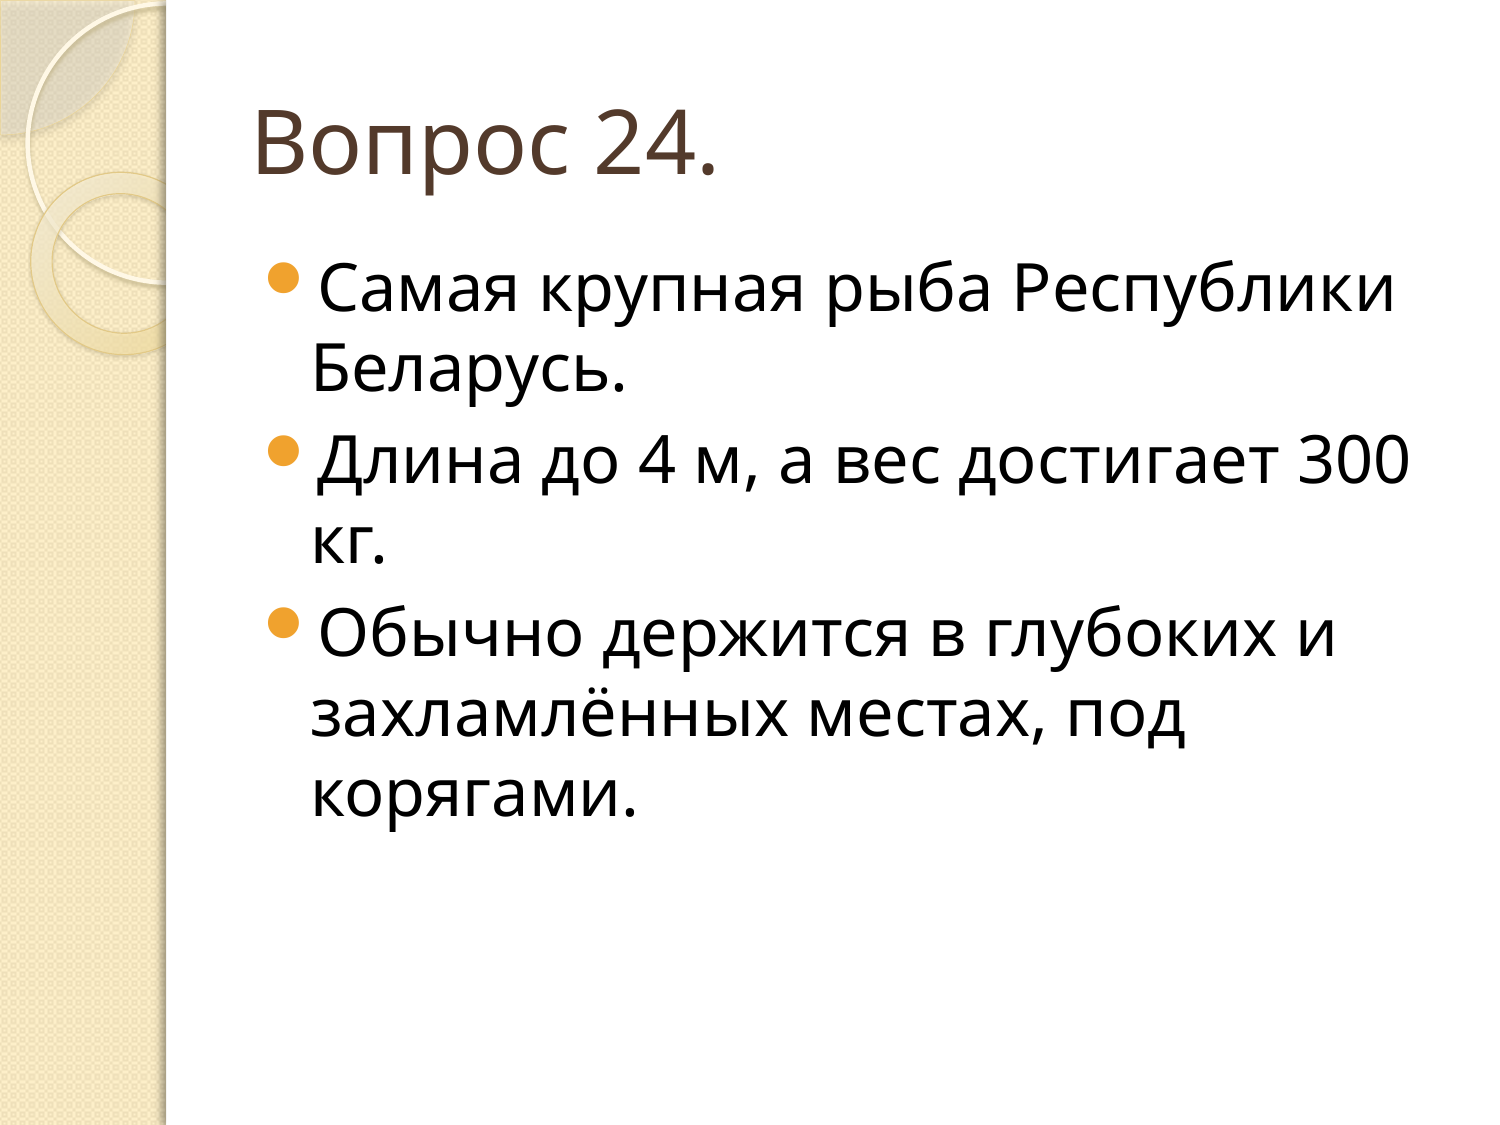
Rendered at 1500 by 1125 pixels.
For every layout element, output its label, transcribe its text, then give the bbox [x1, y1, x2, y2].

title Вопрос 24. [235, 45, 1466, 233]
list Самая крупная рыба Республики Беларусь. Длина до 4 м, а вес достигает 300 кг. Обычно держится в глубоких и захламлённых местах, под корягами. [235, 237, 1466, 1025]
